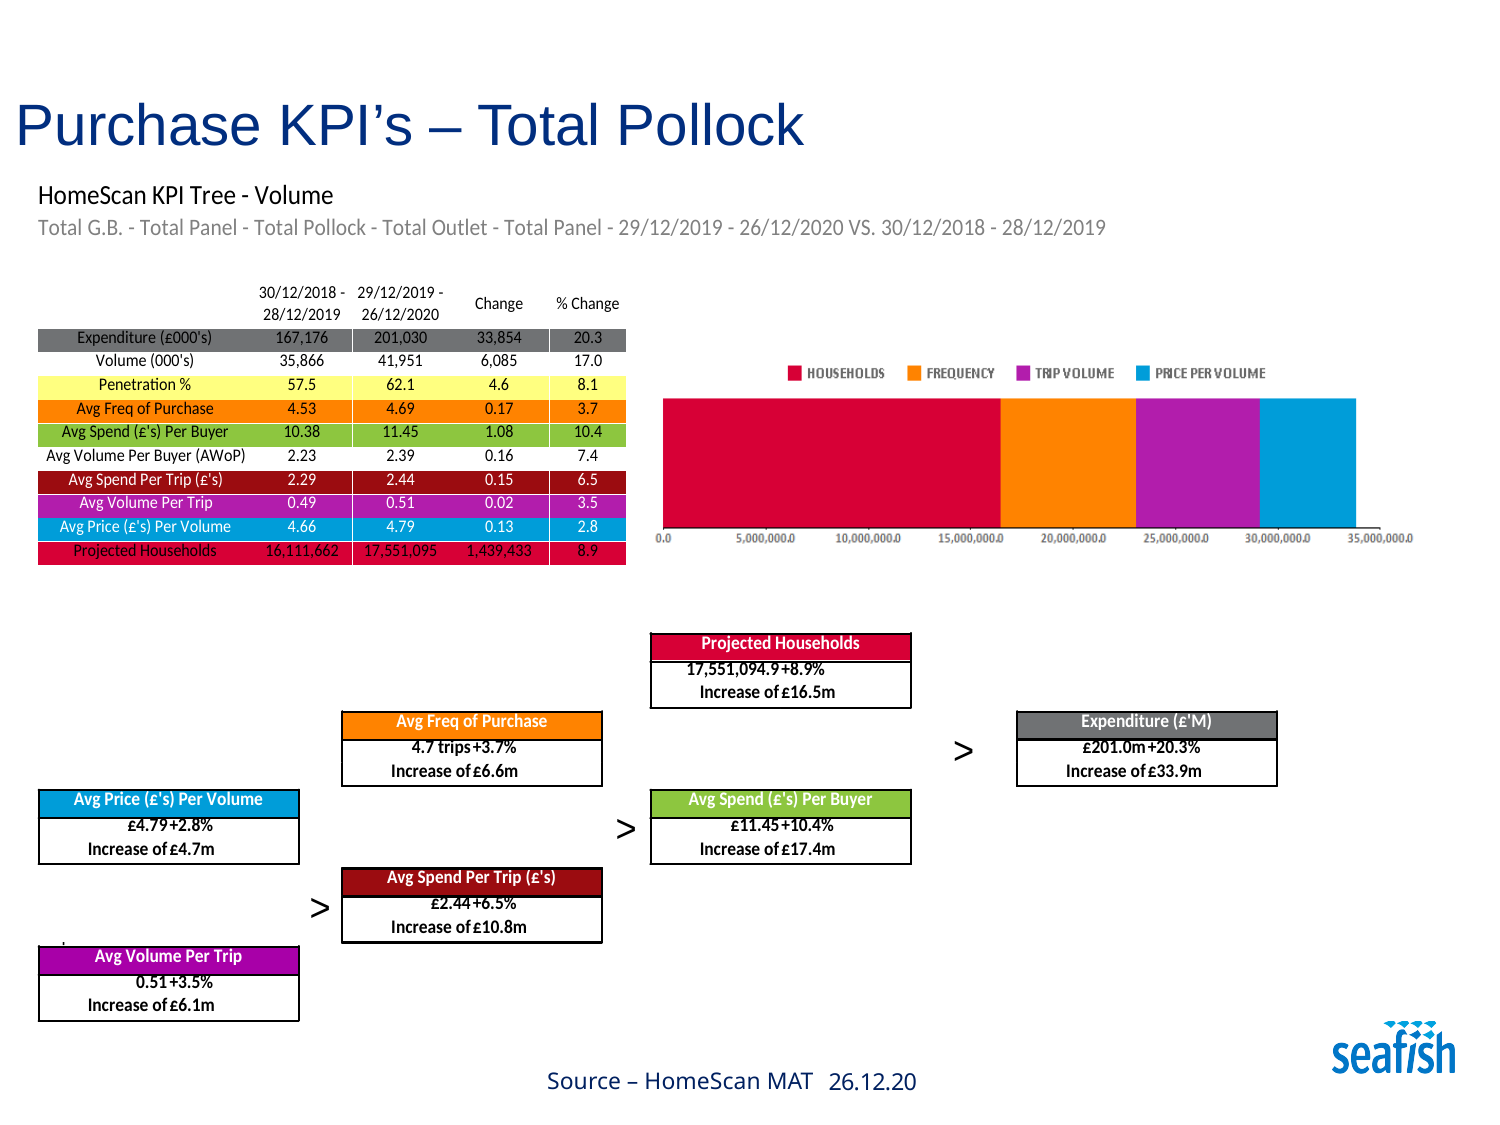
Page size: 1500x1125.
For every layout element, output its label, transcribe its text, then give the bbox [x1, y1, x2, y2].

picture [823, 1061, 1042, 1103]
picture [12, 151, 1470, 1074]
text_box Source – HomeScan MAT [0, 1059, 835, 1102]
text_box Purchase KPI’s – Total Pollock [0, 85, 1500, 159]
